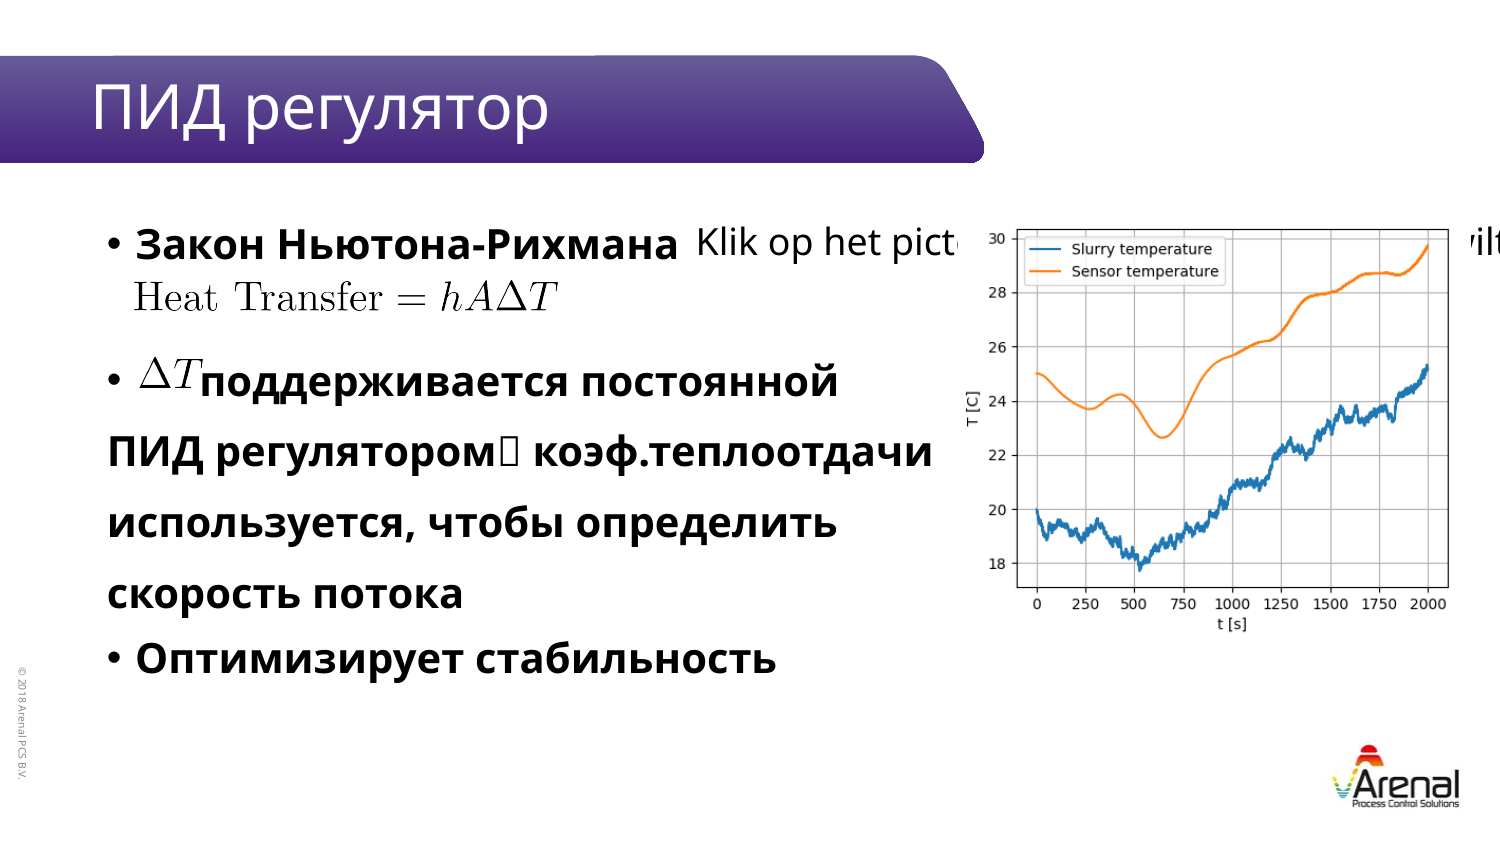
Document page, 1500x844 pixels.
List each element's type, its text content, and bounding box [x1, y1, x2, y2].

picture [936, 210, 1471, 723]
title ПИД регулятор [75, 40, 1449, 178]
picture [134, 280, 558, 311]
list Закон Ньютона-Рихмана поддерживается постоянной ПИД регулятором коэф.теплоотдачи используется, чтобы определить скорость потока Оптимизирует стабильность [91, 210, 936, 723]
text_box [0, 54, 75, 164]
picture [139, 357, 203, 388]
picture [1326, 738, 1465, 814]
